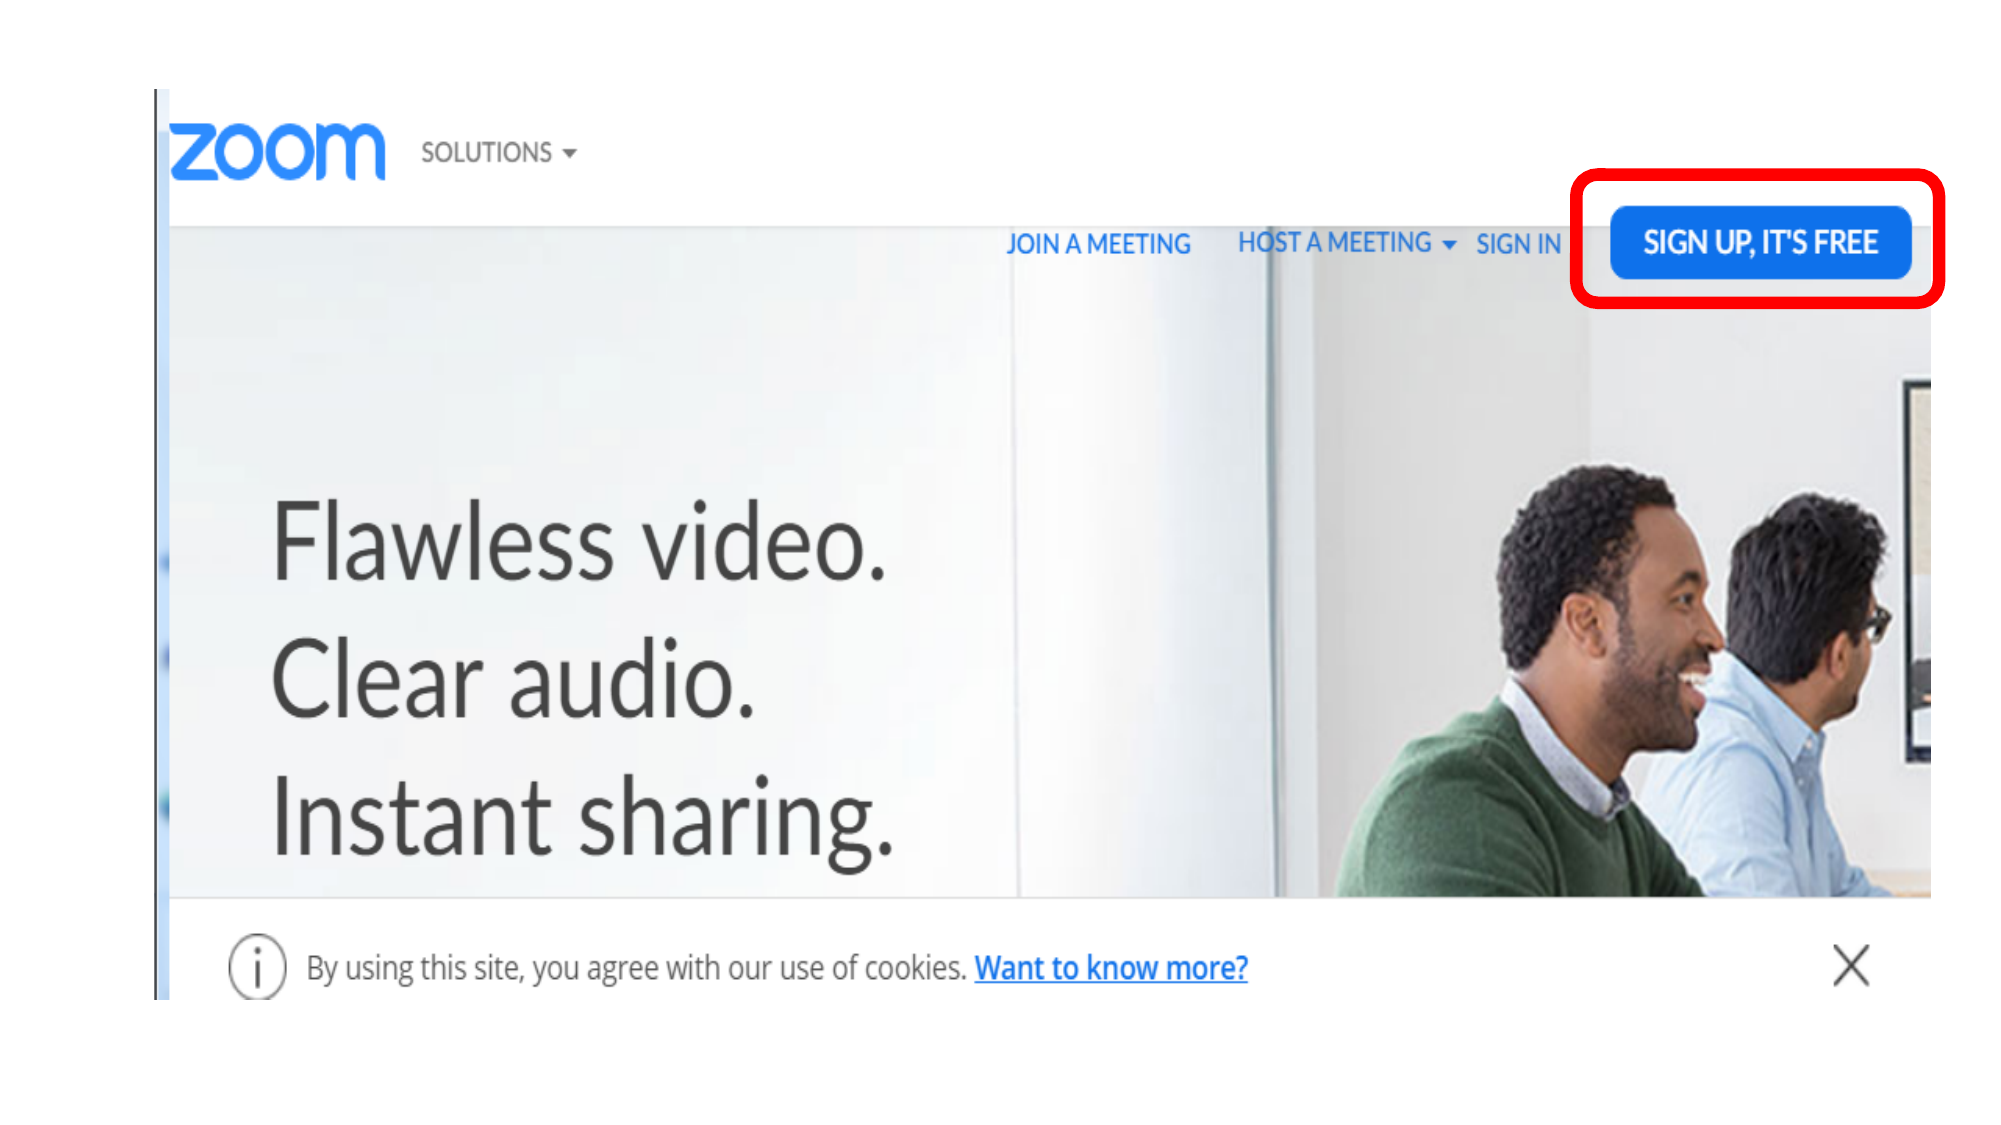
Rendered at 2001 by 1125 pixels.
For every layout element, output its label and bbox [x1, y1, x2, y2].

text_box [1931, 178, 1941, 300]
picture [154, 89, 1931, 1000]
